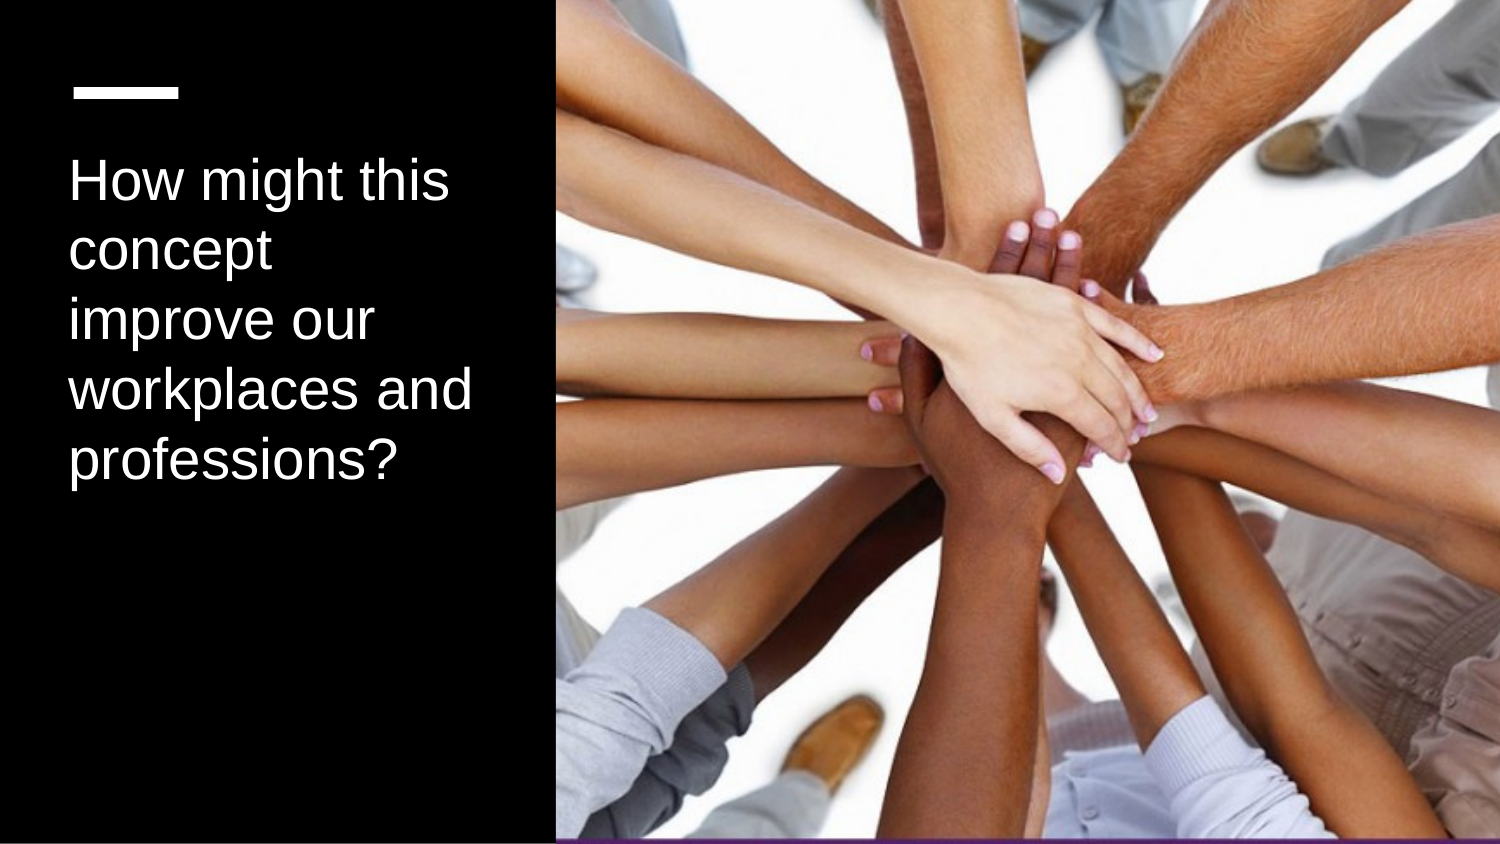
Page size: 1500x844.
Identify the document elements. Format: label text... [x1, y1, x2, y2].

title How might this concept improve our workplaces and professions? [53, 126, 497, 642]
picture [555, 0, 1500, 844]
